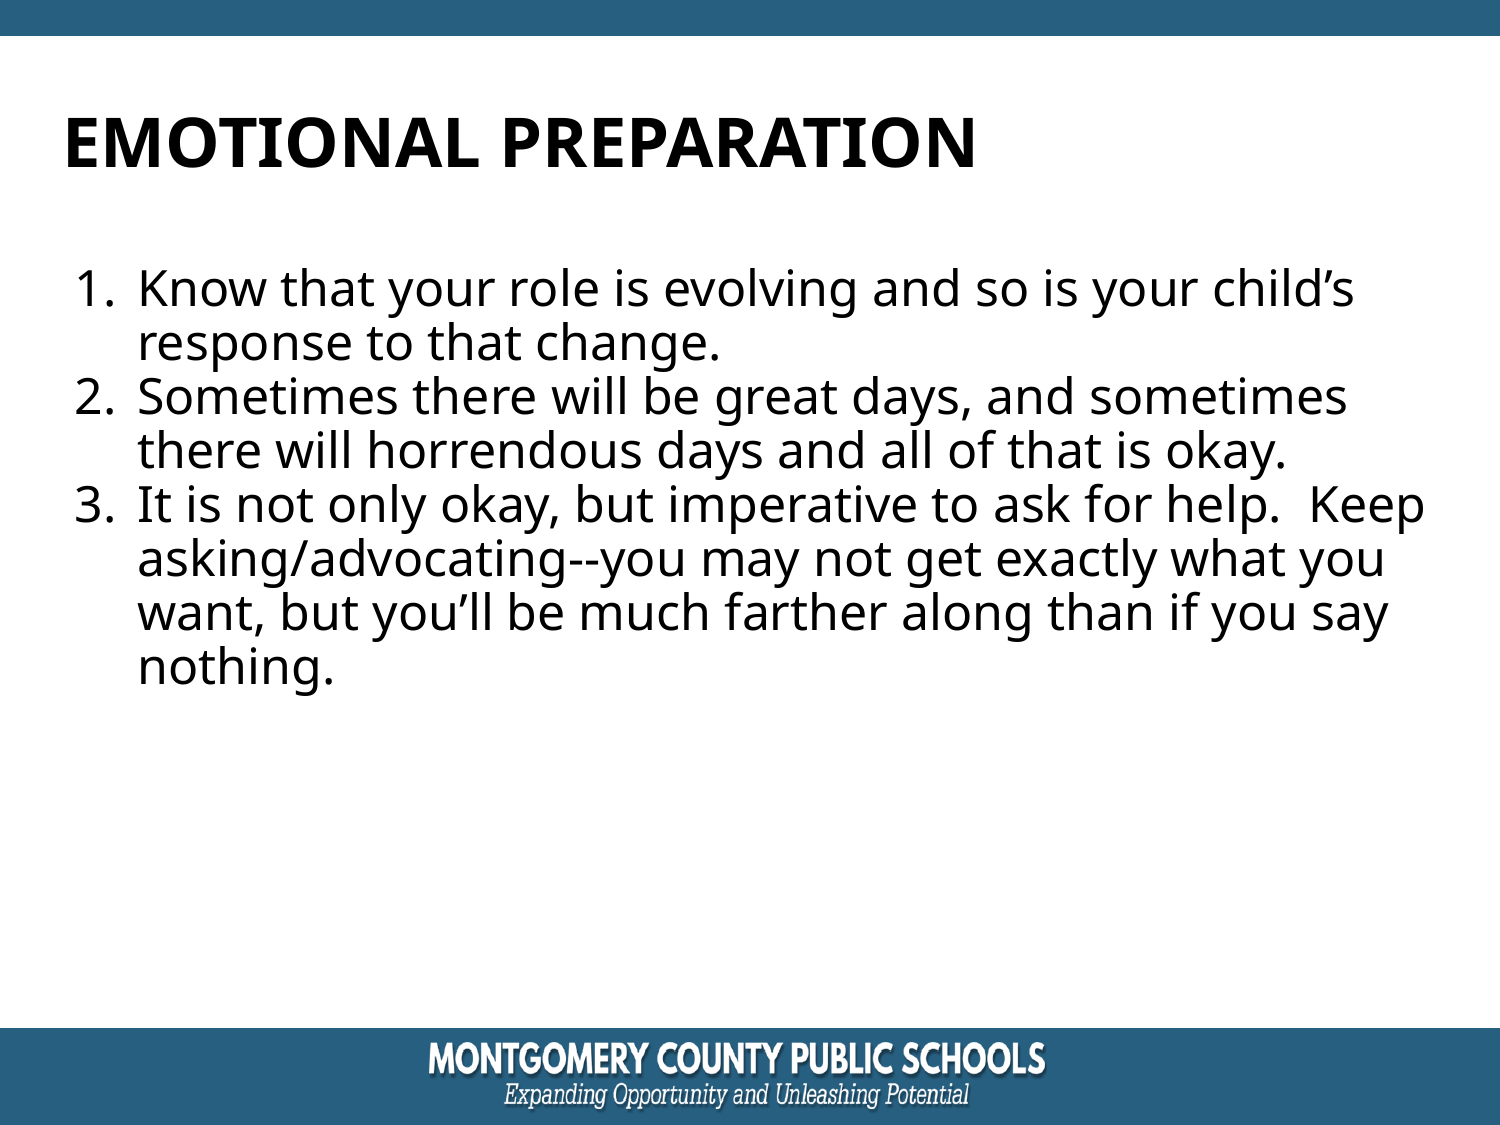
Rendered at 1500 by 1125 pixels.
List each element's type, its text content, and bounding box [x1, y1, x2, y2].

picture [0, 0, 1500, 1125]
title EMOTIONAL PREPARATION [51, 97, 1449, 223]
list Know that your role is evolving and so is your child’s response to that change. Sometimes there will be great days, and sometimes there will horrendous days and all of that is okay. It is not only okay, but imperative to ask for help. Keep asking/advocating--you may not get exactly what you want, but you’ll be much farther along than if you say nothing. [51, 252, 1449, 1000]
